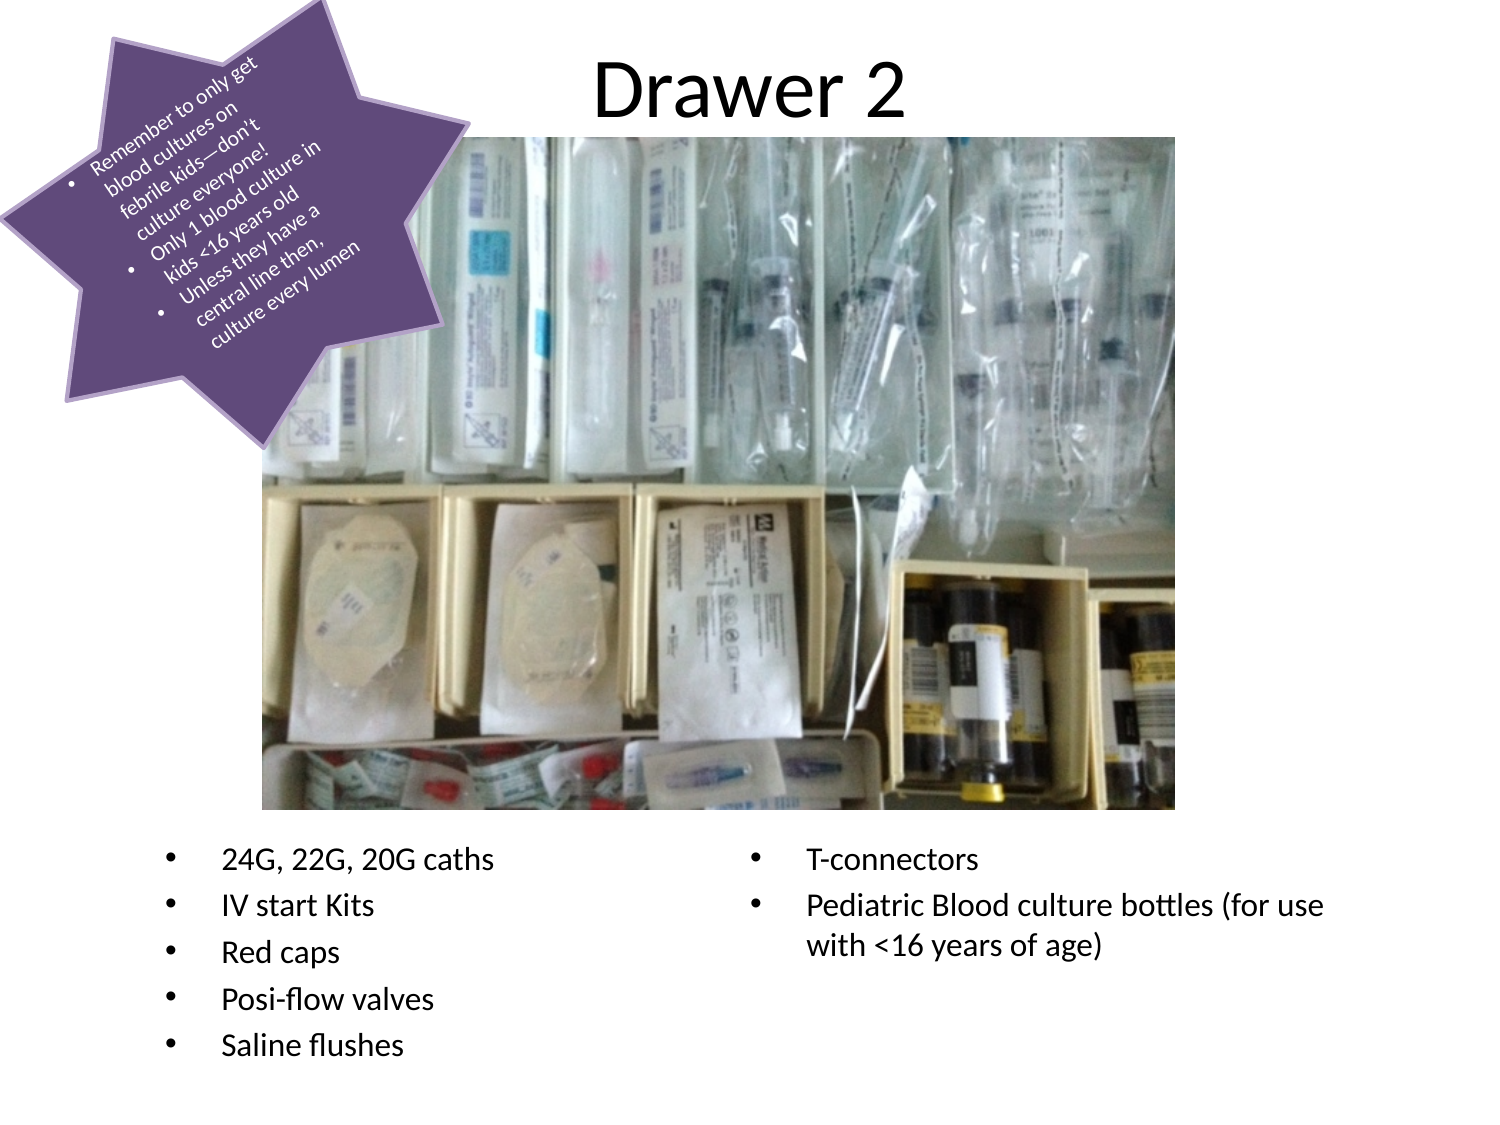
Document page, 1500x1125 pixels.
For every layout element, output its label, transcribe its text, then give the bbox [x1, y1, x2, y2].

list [262, 137, 1176, 810]
list 24G, 22G, 20G caths IV start Kits Red caps Posi-flow valves Saline flushes T-connectors Pediatric Blood culture bottles (for use with <16 years of age) [150, 825, 1350, 1075]
title Drawer 2 [75, 24, 276, 143]
text_box Remember to only get blood cultures on febrile kids—don’t culture everyone! Only 1 blood culture in kids <16 years old Unless they have a central line then, culture every lumen [0, 0, 471, 445]
title Drawer 2 [336, 24, 1425, 143]
